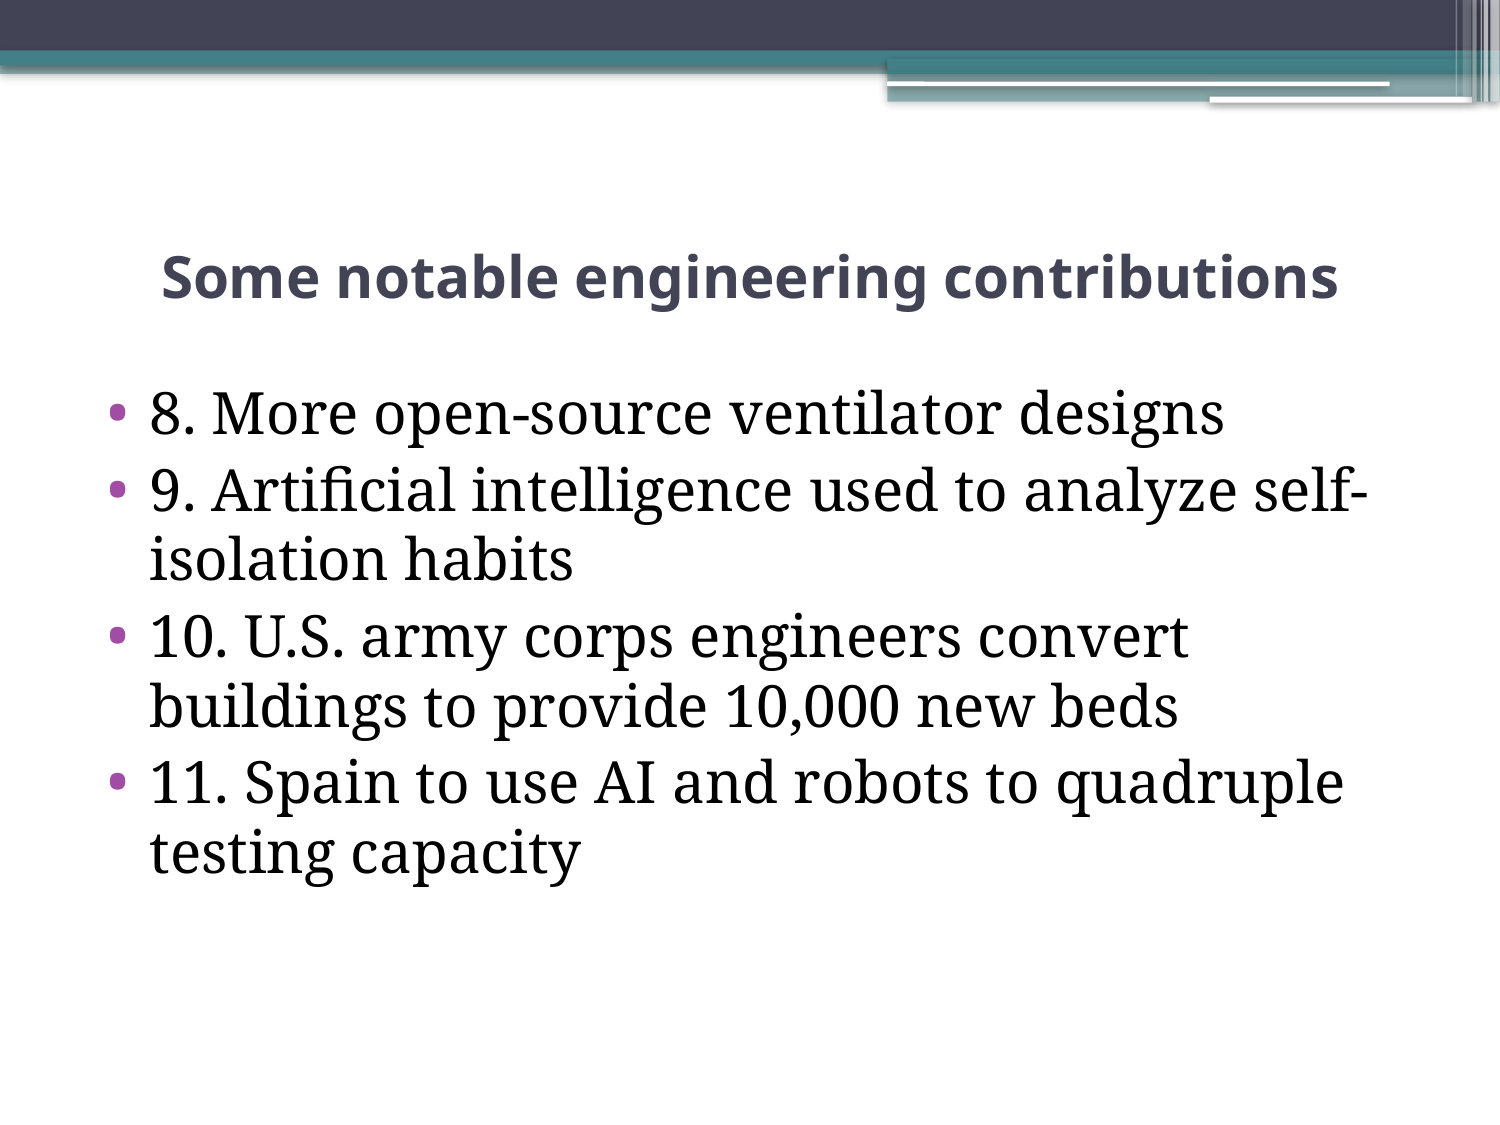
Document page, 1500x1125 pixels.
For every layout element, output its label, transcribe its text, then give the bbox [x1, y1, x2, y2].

list 8. More open-source ventilator designs 9. Artificial intelligence used to analyze self-isolation habits 10. U.S. army corps engineers convert buildings to provide 10,000 new beds 11. Spain to use AI and robots to quadruple testing capacity [75, 368, 1425, 1079]
title Some notable engineering contributions [75, 187, 1425, 363]
